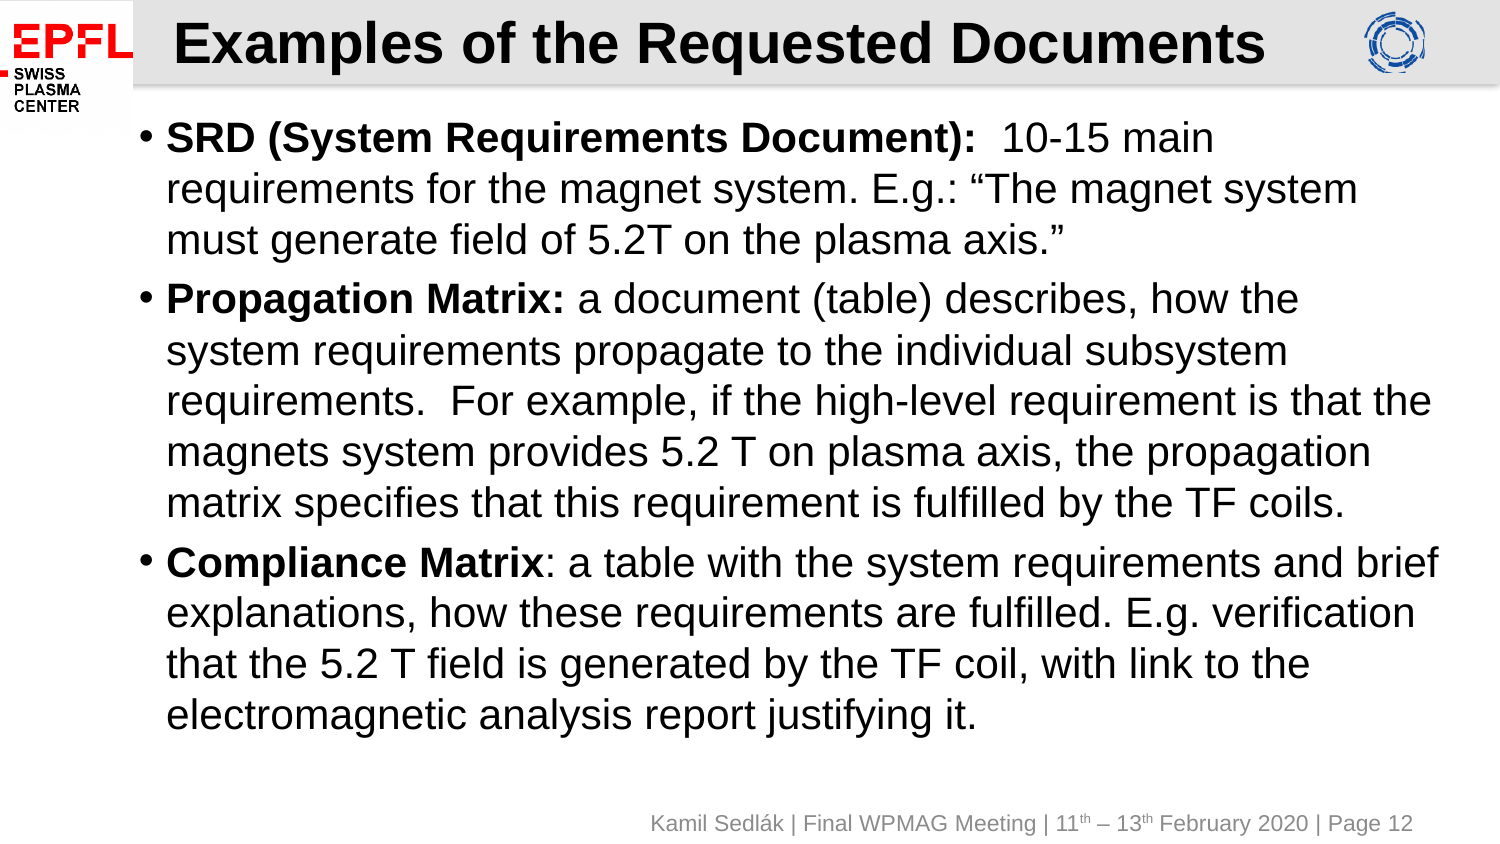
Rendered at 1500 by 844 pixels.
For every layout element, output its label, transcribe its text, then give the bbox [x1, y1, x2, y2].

list SRD (System Requirements Document): 10-15 main requirements for the magnet system. E.g.: “The magnet system must generate field of 5.2T on the plasma axis.” Propagation Matrix: a document (table) describes, how the system requirements propagate to the individual subsystem requirements. For example, if the high-level requirement is that the magnets system provides 5.2 T on plasma axis, the propagation matrix specifies that this requirement is fulfilled by the TF coils. Compliance Matrix: a table with the system requirements and brief explanations, how these requirements are fulfilled. E.g. verification that the 5.2 T field is generated by the TF coil, with link to the electromagnetic analysis report justifying it. [123, 102, 1461, 794]
title Examples of the Requested Documents [158, 13, 1341, 70]
picture [0, 1, 133, 134]
footer Kamil Sedlák | Final WPMAG Meeting | 11th – 13th February 2020 | Page 12 [76, 805, 1429, 839]
